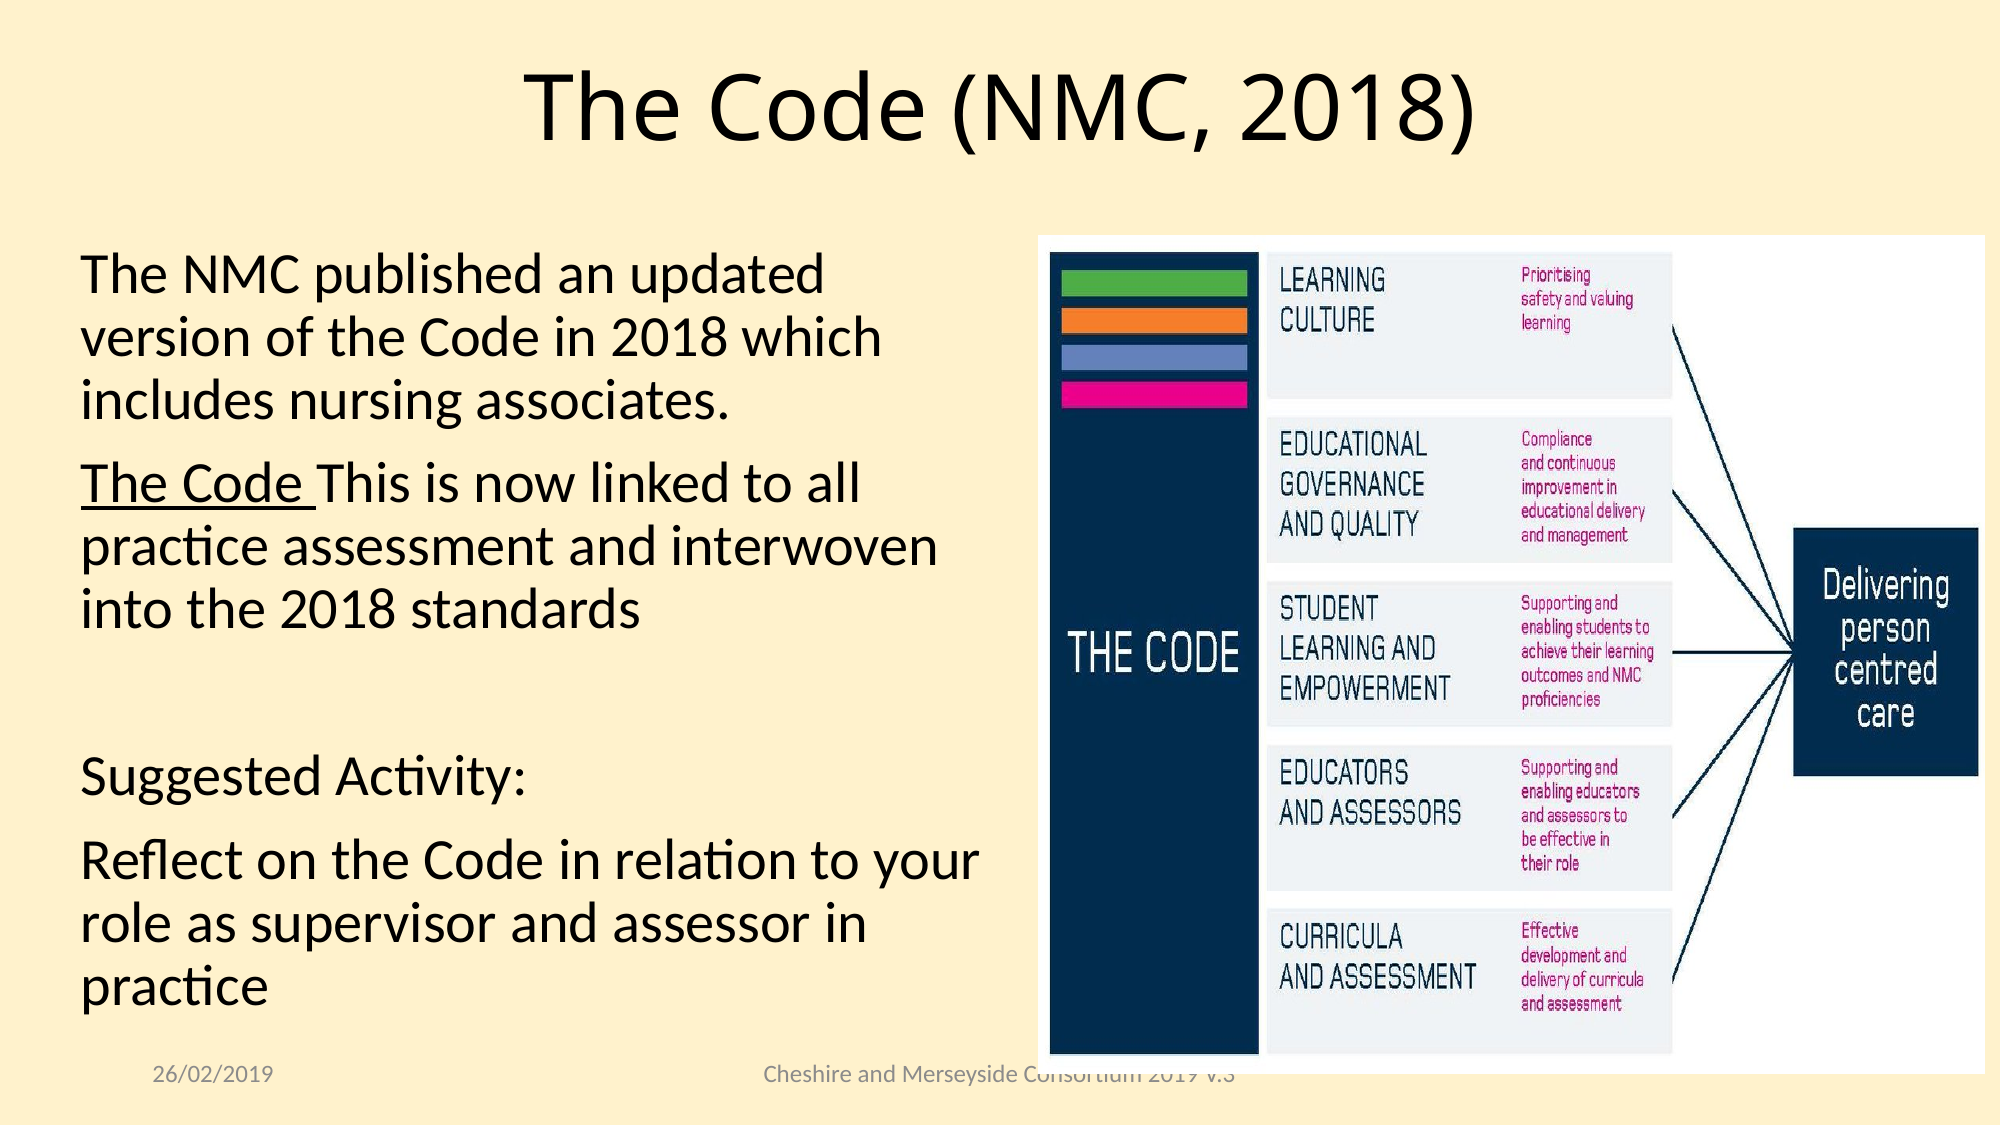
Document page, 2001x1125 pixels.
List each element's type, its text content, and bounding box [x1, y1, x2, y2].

footer Cheshire and Merseyside Consortium 2019 V.3 [662, 1042, 1338, 1103]
list The NMC published an updated version of the Code in 2018 which includes nursing associates. The Code This is now linked to all practice assessment and interwoven into the 2018 standards Suggested Activity: Reflect on the Code in relation to your role as supervisor and assessor in practice [65, 235, 1013, 1094]
picture [1038, 235, 1985, 1074]
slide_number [137, 1042, 588, 1103]
title The Code (NMC, 2018) [137, 31, 1863, 192]
